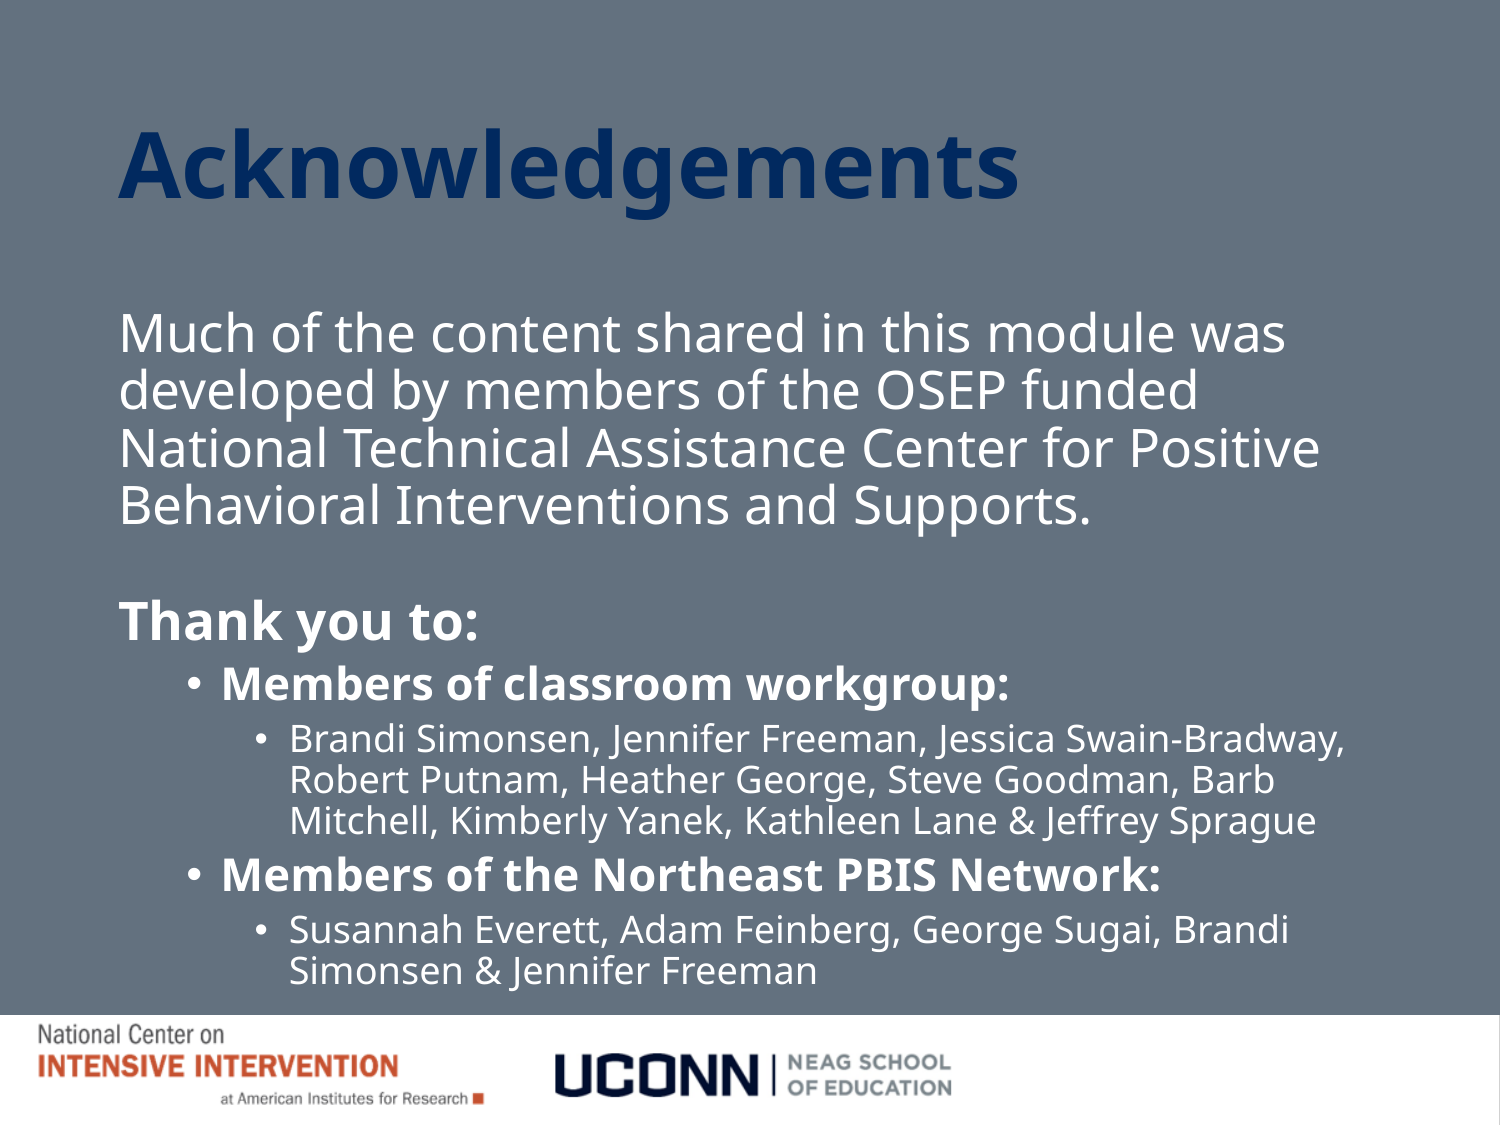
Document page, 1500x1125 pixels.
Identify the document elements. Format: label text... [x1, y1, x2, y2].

title Acknowledgements [103, 59, 1397, 278]
list Much of the content shared in this module was developed by members of the OSEP funded National Technical Assistance Center for Positive Behavioral Interventions and Supports. Thank you to: Members of classroom workgroup: Brandi Simonsen, Jennifer Freeman, Jessica Swain-Bradway, Robert Putnam, Heather George, Steve Goodman, Barb Mitchell, Kimberly Yanek, Kathleen Lane & Jeffrey Sprague Members of the Northeast PBIS Network: Susannah Everett, Adam Feinberg, George Sugai, Brandi Simonsen & Jennifer Freeman [103, 299, 1397, 1014]
picture [0, 1015, 1500, 1125]
